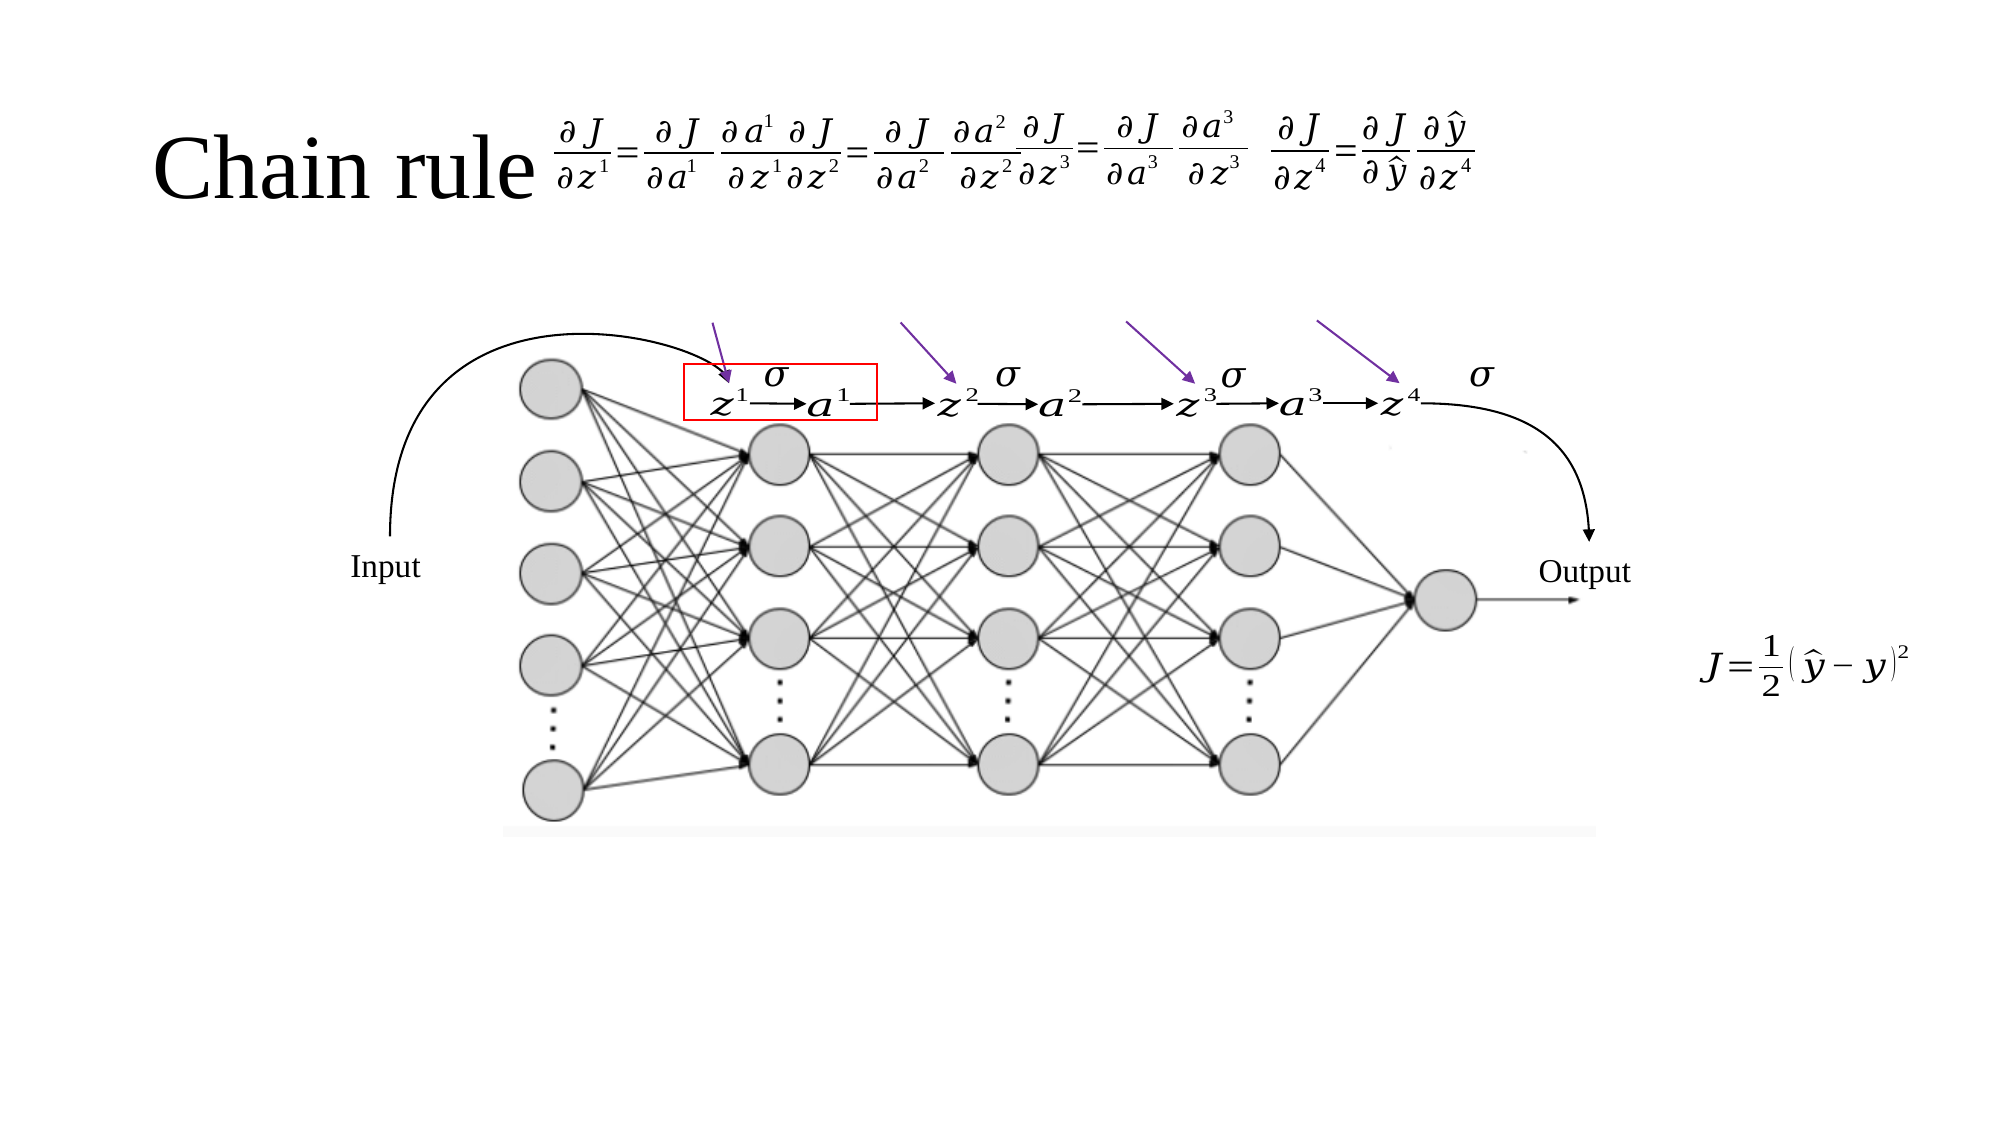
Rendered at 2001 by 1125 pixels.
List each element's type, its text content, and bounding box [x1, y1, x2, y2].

title Chain rule [137, 59, 1863, 278]
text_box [482, 290, 637, 630]
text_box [1420, 403, 1590, 542]
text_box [1316, 320, 1400, 384]
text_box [900, 322, 957, 384]
picture [503, 346, 1596, 837]
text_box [712, 322, 729, 384]
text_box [1126, 321, 1196, 384]
